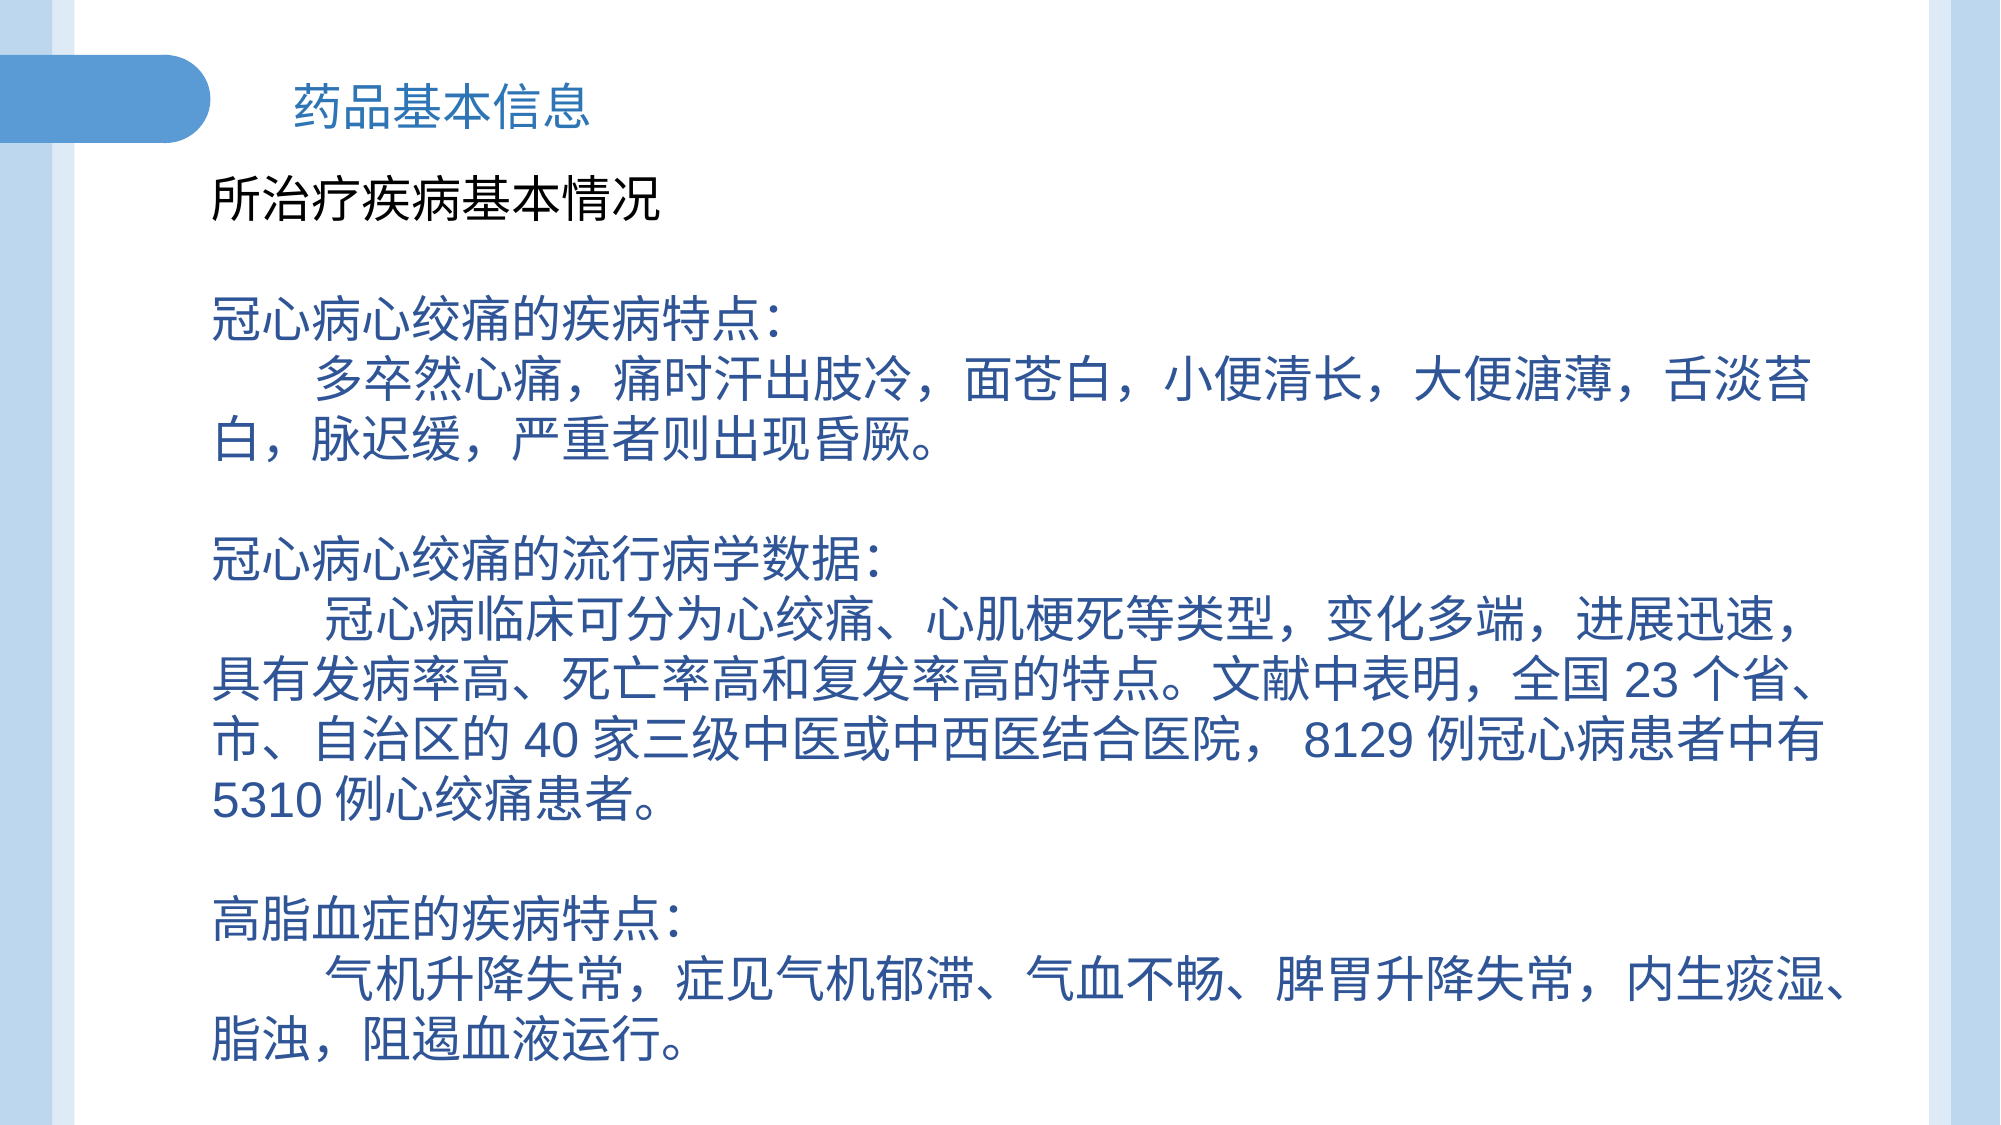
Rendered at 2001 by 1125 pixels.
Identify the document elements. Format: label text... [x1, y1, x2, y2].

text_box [0, 521, 597, 604]
text_box 药品基本信息 [277, 67, 696, 143]
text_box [1407, 521, 2000, 603]
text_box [0, 54, 211, 144]
text_box 所治疗疾病基本情况 冠心病心绞痛的疾病特点： 多卒然心痛，痛时汗出肢冷，面苍白，小便清长，大便溏薄，舌淡苔白，脉迟缓，严重者则出现昏厥。 冠心病心绞痛的流行病学数据： 冠心病临床可分为心绞痛、心肌梗死等类型，变化多端，进展迅速，具有发病率高、死亡率高和复发率高的特点。文献中表明，全国23个省、市、自治区的40家三级中医或中西医结合医院，8129例冠心病患者中有5310例心绞痛患者。 高脂血症的疾病特点： 气机升降失常，症见气机郁滞、气血不畅、脾胃升降失常，内生痰湿、脂浊，阻遏血液运行。 [197, 159, 1859, 1075]
